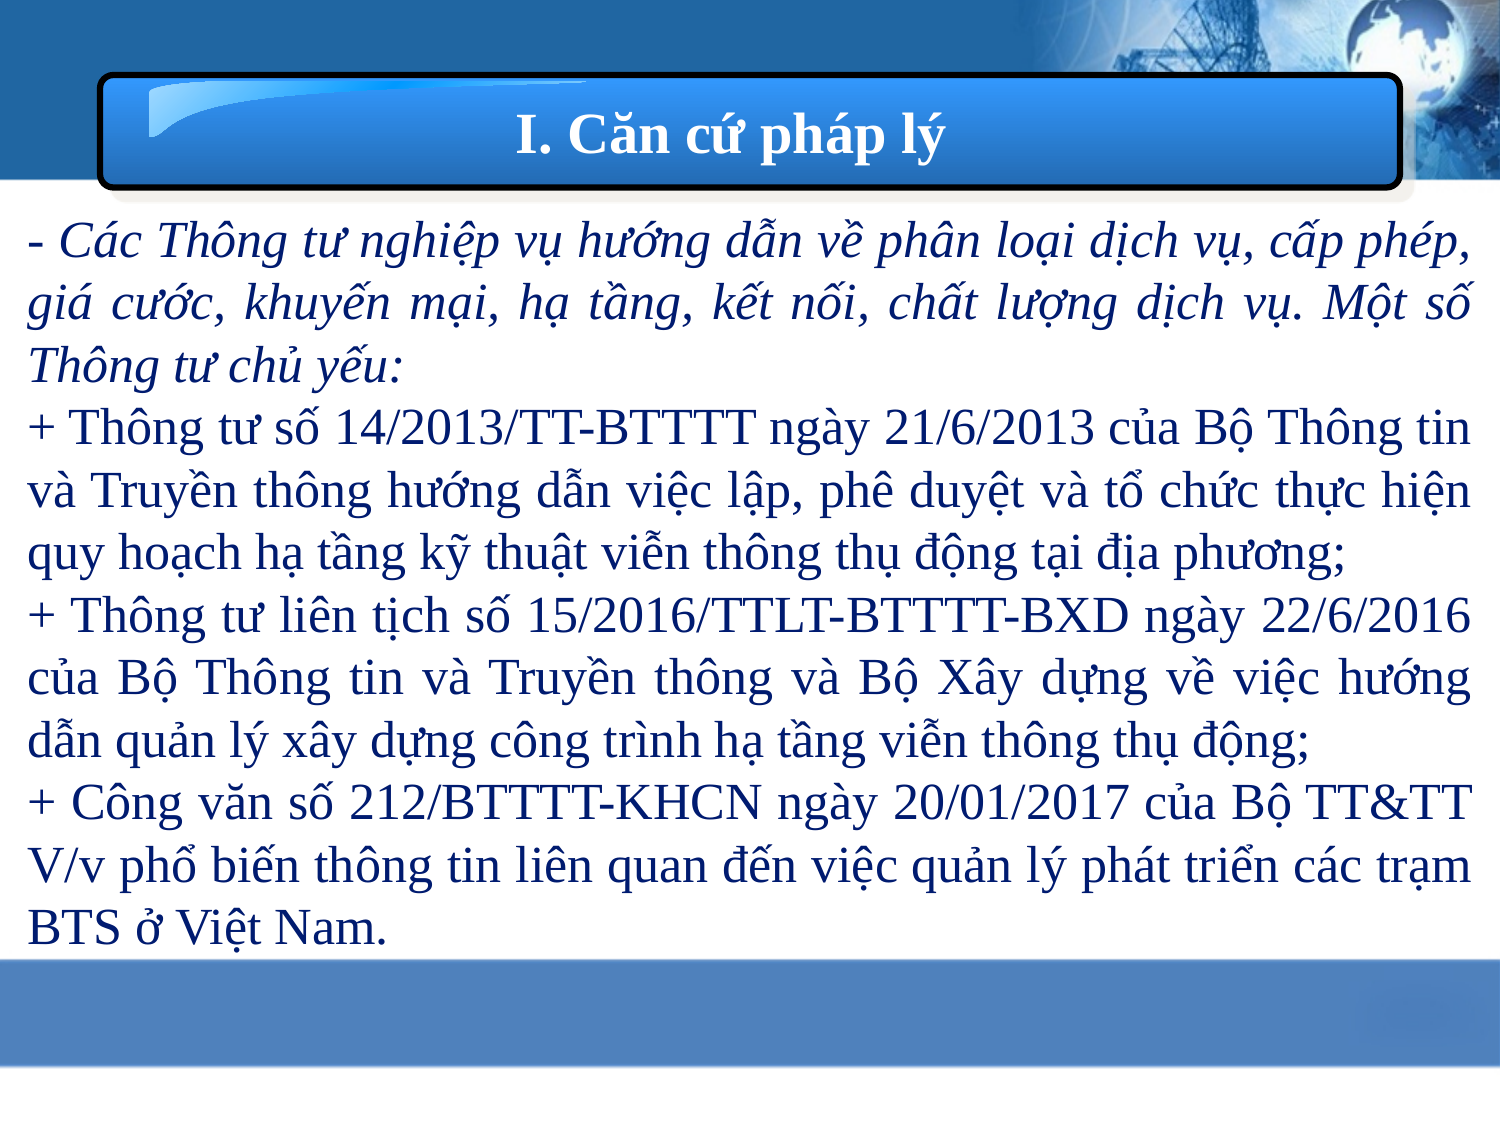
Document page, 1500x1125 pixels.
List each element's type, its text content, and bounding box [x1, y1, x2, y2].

picture [0, 0, 1500, 1125]
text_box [99, 74, 1401, 188]
text_box - Các Thông tư nghiệp vụ hướng dẫn về phân loại dịch vụ, cấp phép, giá cước, khuyến mại, hạ tầng, kết nối, chất lượng dịch vụ. Một số Thông tư chủ yếu: + Thông tư số 14/2013/TT-BTTTT ngày 21/6/2013 của Bộ Thông tin và Truyền thông hướng dẫn việc lập, phê duyệt và tổ chức thực hiện quy hoạch hạ tầng kỹ thuật viễn thông thụ động tại địa phương; + Thông tư liên tịch số 15/2016/TTLT-BTTTT-BXD ngày 22/6/2016 của Bộ Thông tin và Truyền thông và Bộ Xây dựng về việc hướng dẫn quản lý xây dựng công trình hạ tầng viễn thông thụ động; + Công văn số 212/BTTTT-KHCN ngày 20/01/2017 của Bộ TT&TT V/v phổ biến thông tin liên quan đến việc quản lý phát triển các trạm BTS ở Việt Nam. [12, 197, 1488, 1083]
